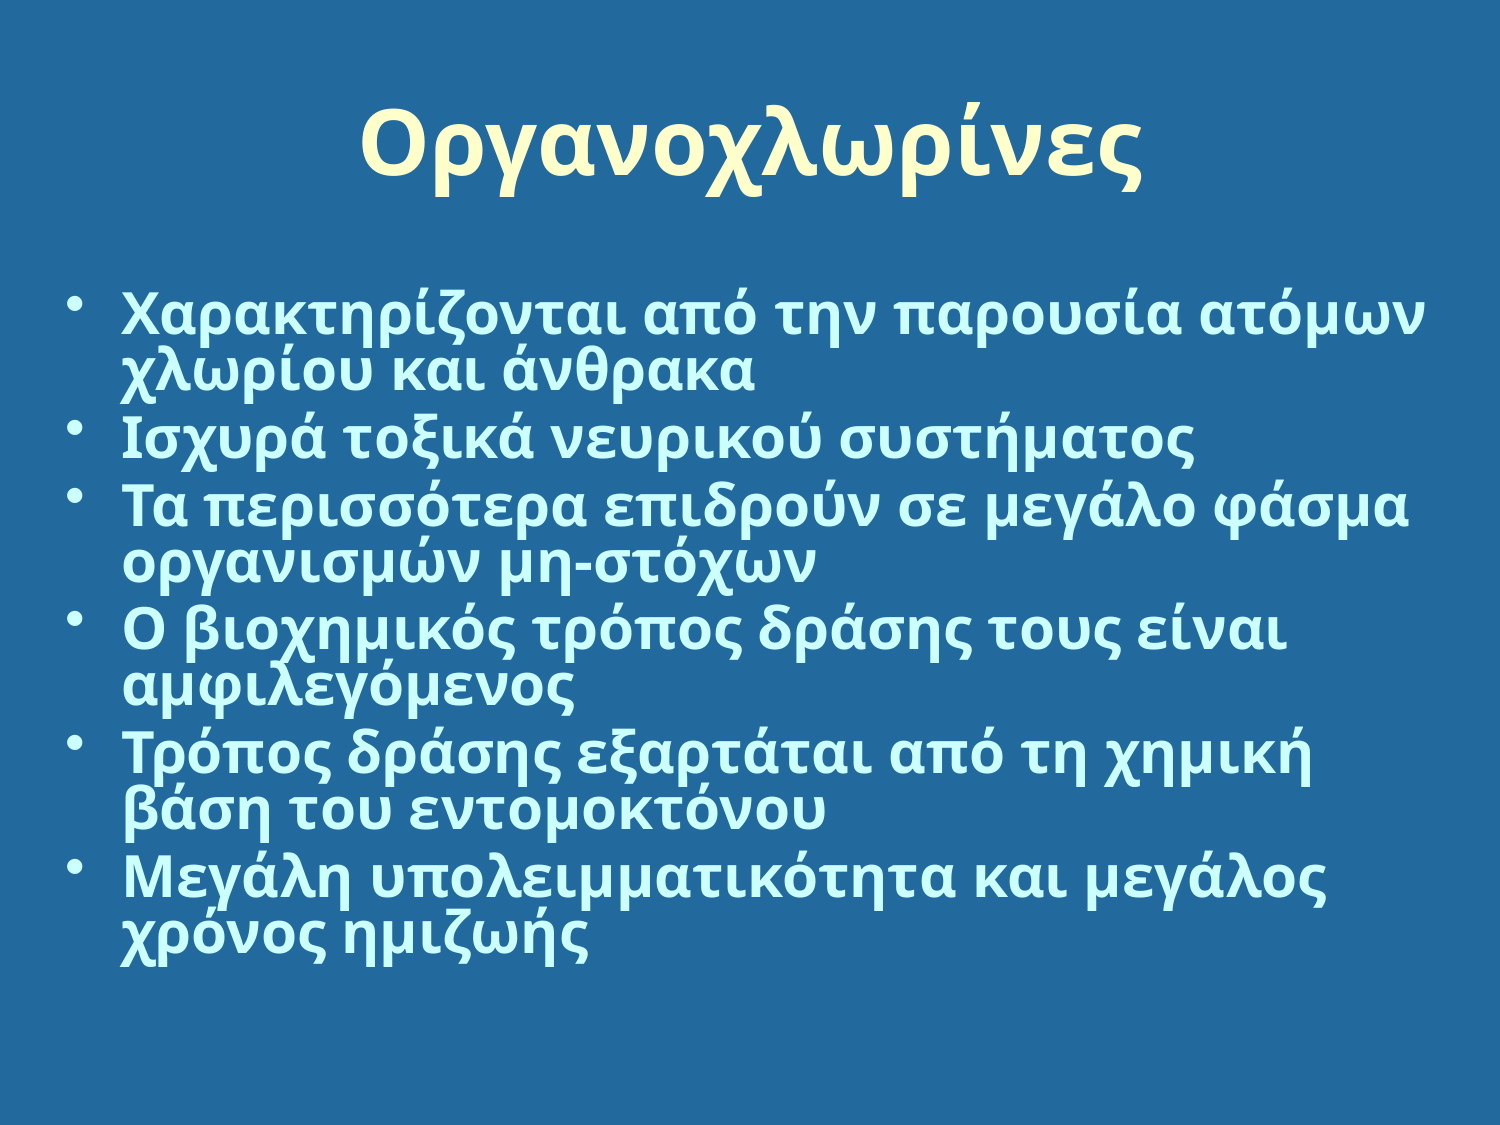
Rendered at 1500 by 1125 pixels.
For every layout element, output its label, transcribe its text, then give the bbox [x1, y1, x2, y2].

title Οργανοχλωρίνες [74, 88, 1426, 190]
list Χαρακτηρίζονται από την παρουσία ατόμων χλωρίου και άνθρακα Ισχυρά τοξικά νευρικού συστήματος Τα περισσότερα επιδρούν σε μεγάλο φάσμα οργανισμών μη-στόχων Ο βιοχημικός τρόπος δράσης τους είναι αμφιλεγόμενος Τρόπος δράσης εξαρτάται από τη χημική βάση του εντομοκτόνου Μεγάλη υπολειμματικότητα και μεγάλος χρόνος ημιζωής [49, 282, 1451, 1026]
